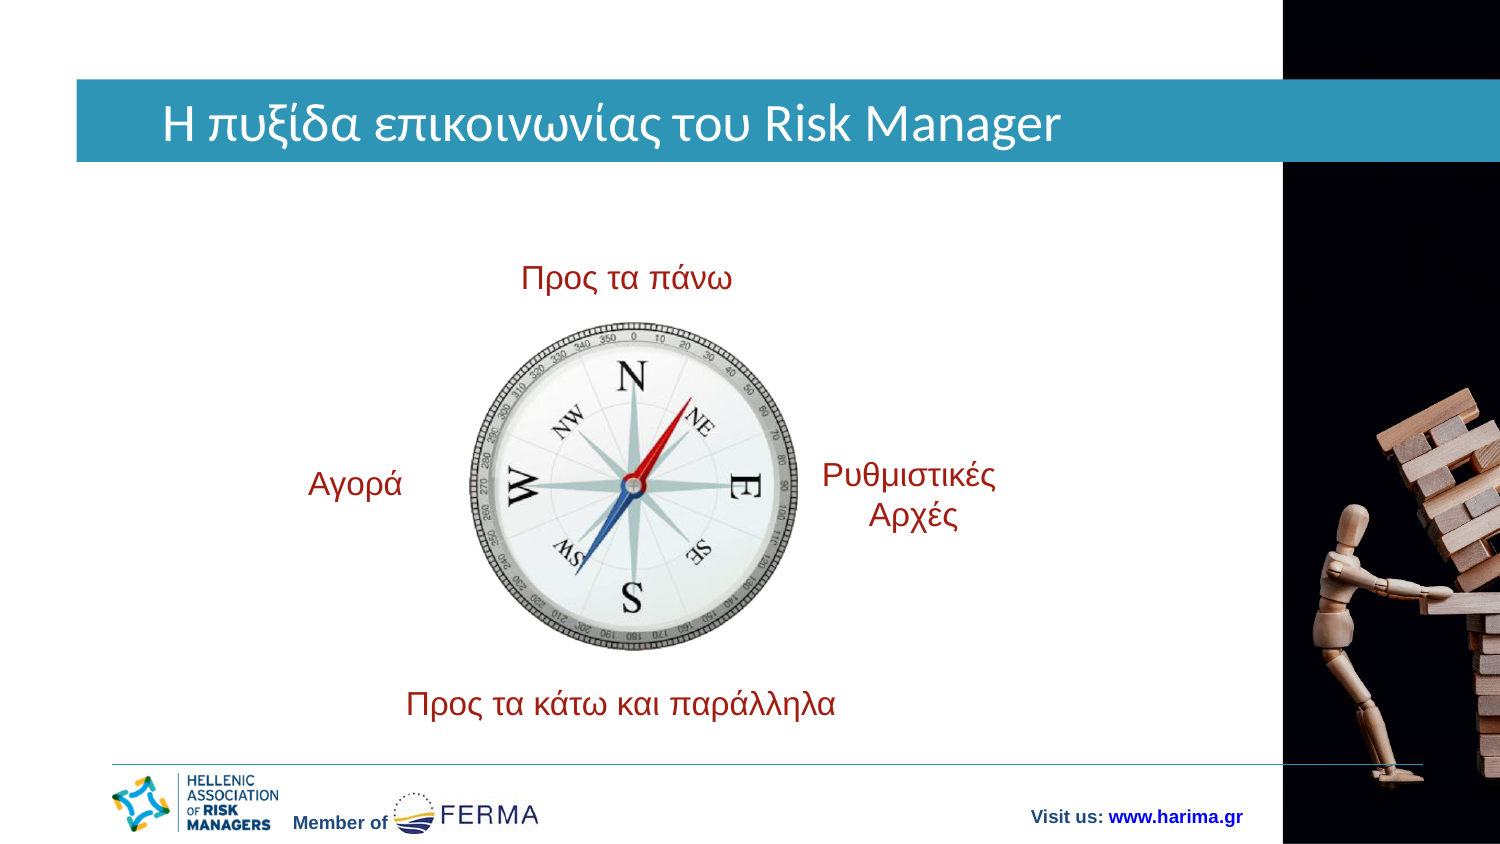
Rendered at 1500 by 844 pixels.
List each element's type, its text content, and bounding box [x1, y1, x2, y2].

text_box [229, 208, 1026, 750]
text_box [76, 79, 147, 162]
text_box Η πυξίδα επικοινωνίας του Risk Manager [147, 79, 1277, 163]
picture [1282, 0, 1500, 844]
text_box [111, 773, 1260, 842]
